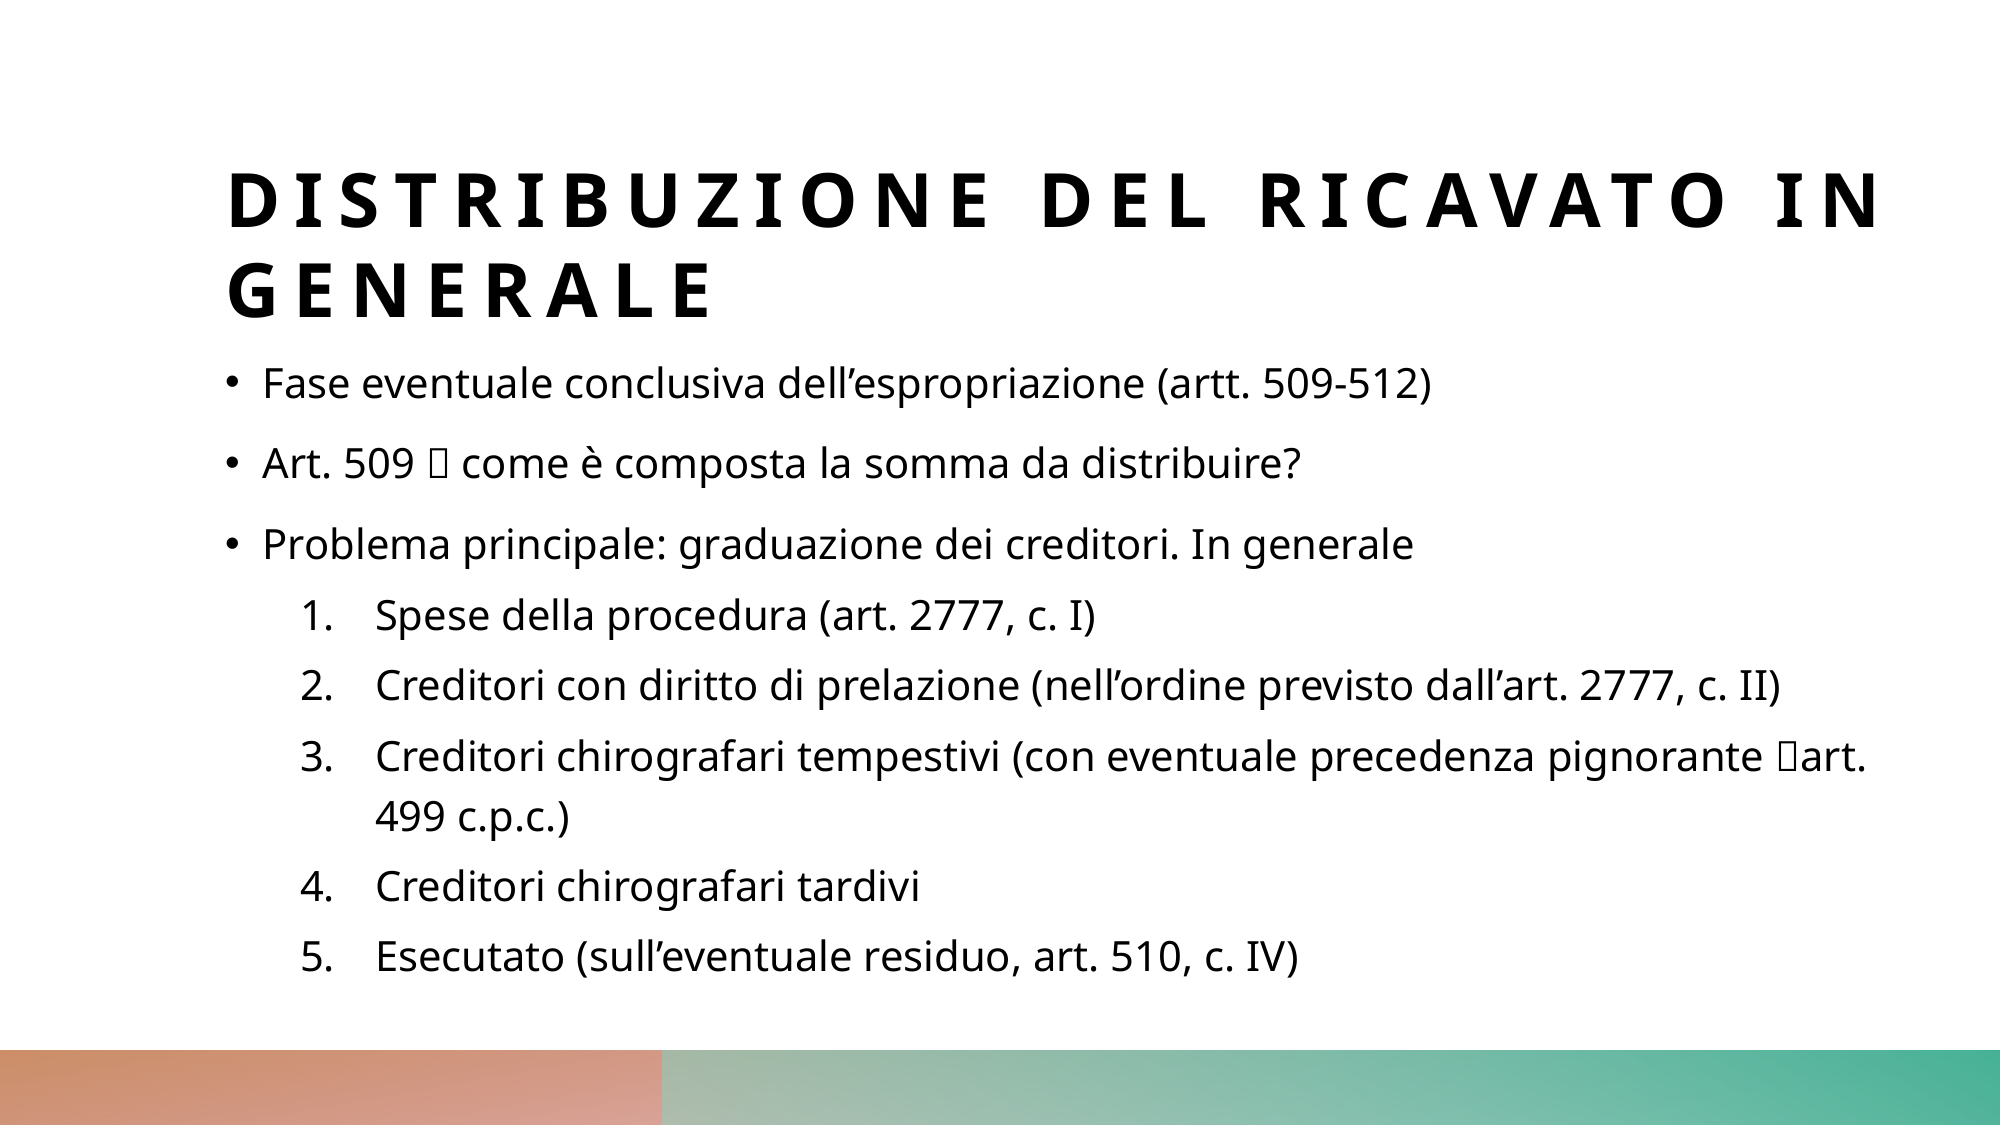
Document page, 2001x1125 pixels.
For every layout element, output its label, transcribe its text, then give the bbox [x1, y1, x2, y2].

title Distribuzione del ricavato in generale [225, 130, 1905, 333]
list Fase eventuale conclusiva dell’espropriazione (artt. 509-512) Art. 509  come è composta la somma da distribuire? Problema principale: graduazione dei creditori. In generale Spese della procedura (art. 2777, c. I) Creditori con diritto di prelazione (nell’ordine previsto dall’art. 2777, c. II) Creditori chirografari tempestivi (con eventuale precedenza pignorante art. 499 c.p.c.) Creditori chirografari tardivi Esecutato (sull’eventuale residuo, art. 510, c. IV) [225, 346, 1905, 996]
